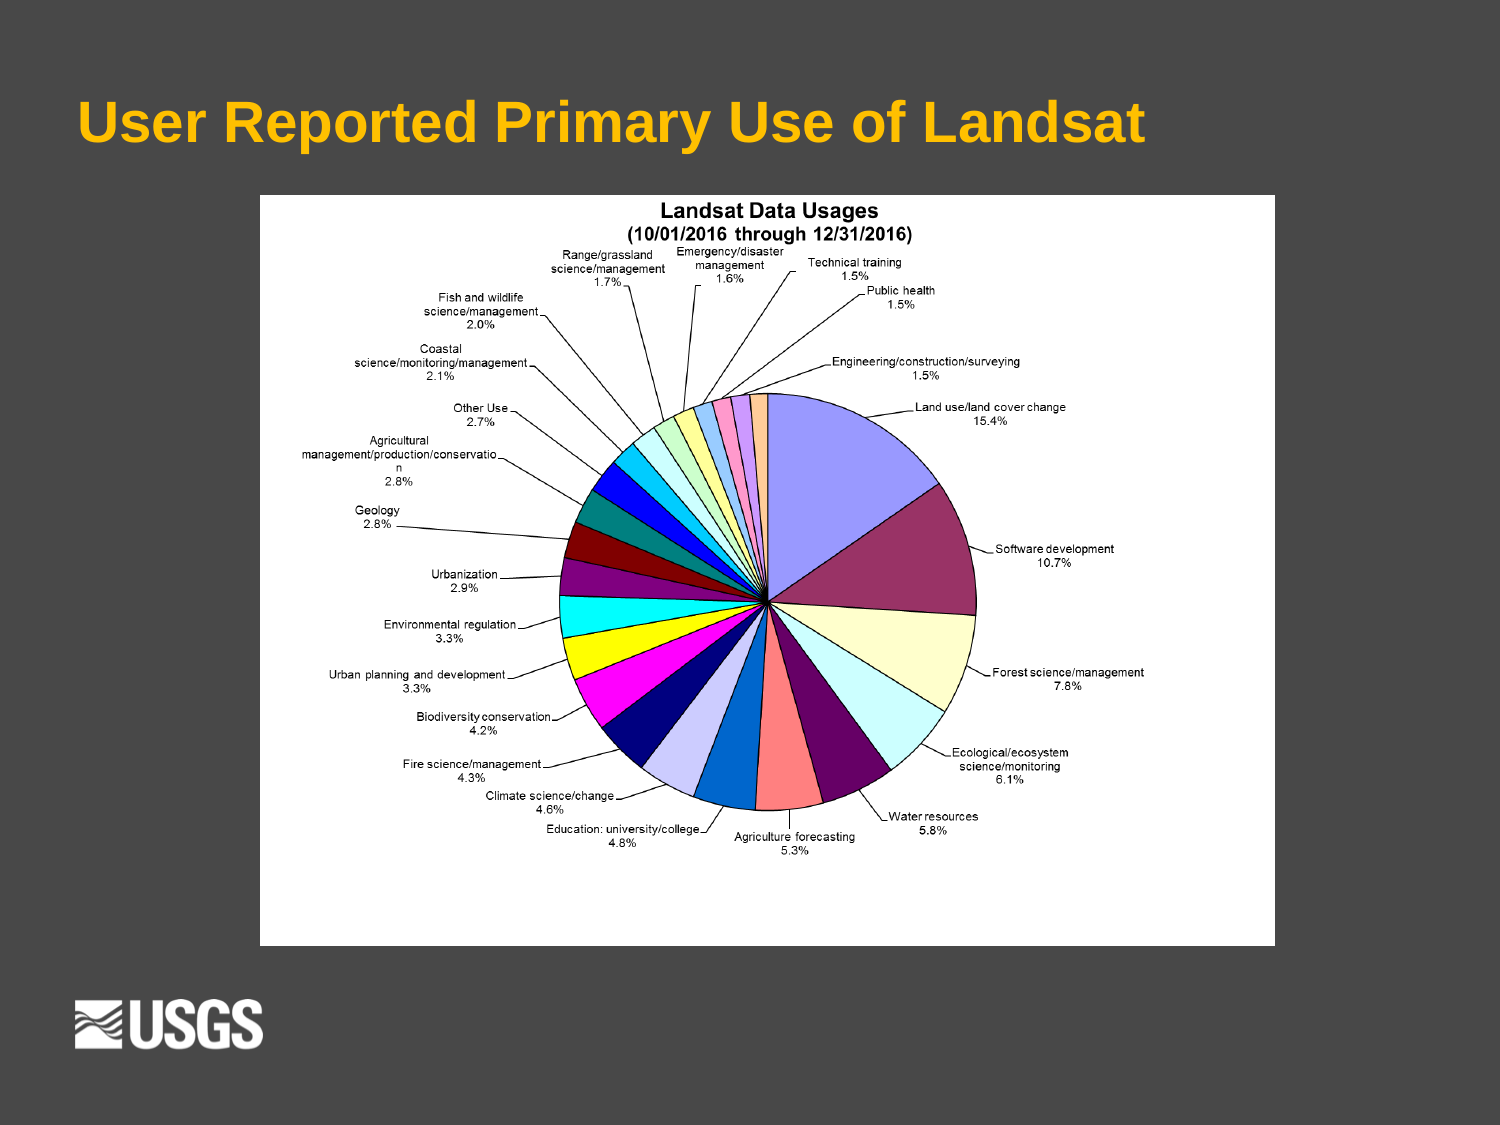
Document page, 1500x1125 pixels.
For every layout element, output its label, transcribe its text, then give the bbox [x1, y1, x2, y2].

picture [260, 194, 1276, 946]
title User Reported Primary Use of Landsat [61, 24, 1426, 213]
